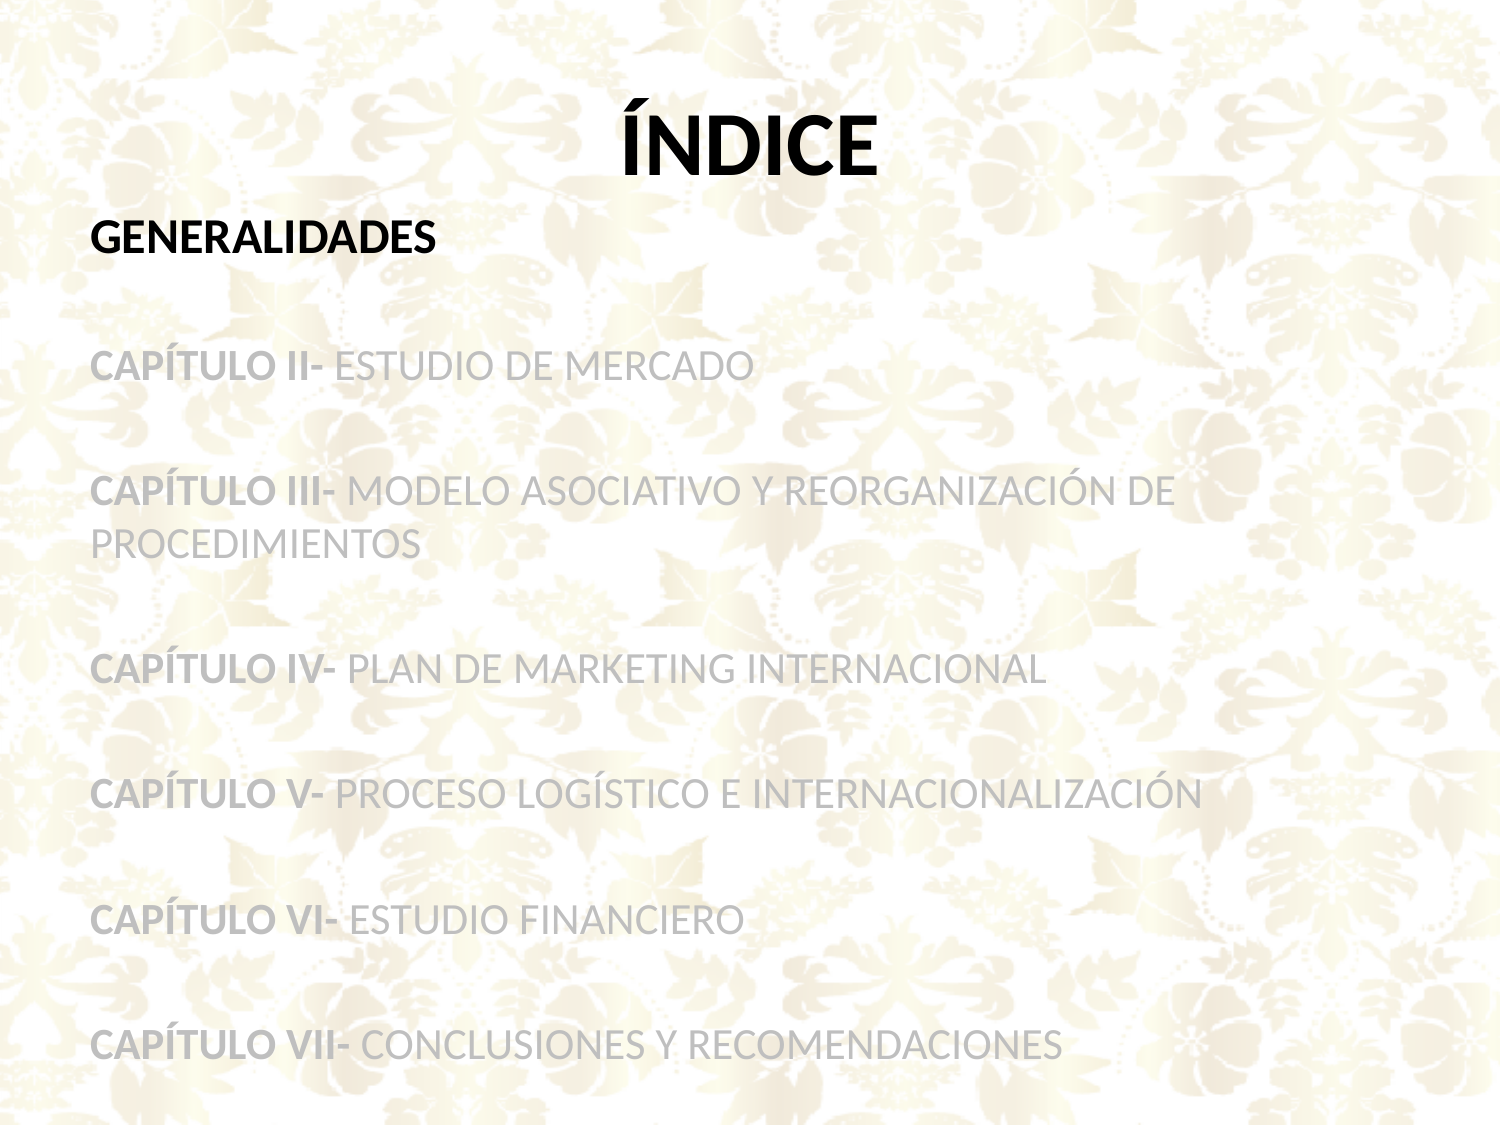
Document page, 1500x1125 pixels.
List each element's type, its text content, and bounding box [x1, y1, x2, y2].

title ÍNDICE [75, 45, 1425, 196]
list GENERALIDADES Capítulo II- ESTUDIO DE MERCADO Capítulo III- MODELO ASOCIATIVO Y REORGANIZACIÓN DE PROCEDIMIENTOS Capítulo IV- PLAN DE MARKETING INTERNACIONAL Capítulo V- PROCESO LOGÍSTICO E INTERNACIONALIZACIÓN Capítulo VI- ESTUDIO FINANCIERO Capítulo VII- CONCLUSIONES Y RECOMENDACIONES [75, 196, 1425, 1083]
